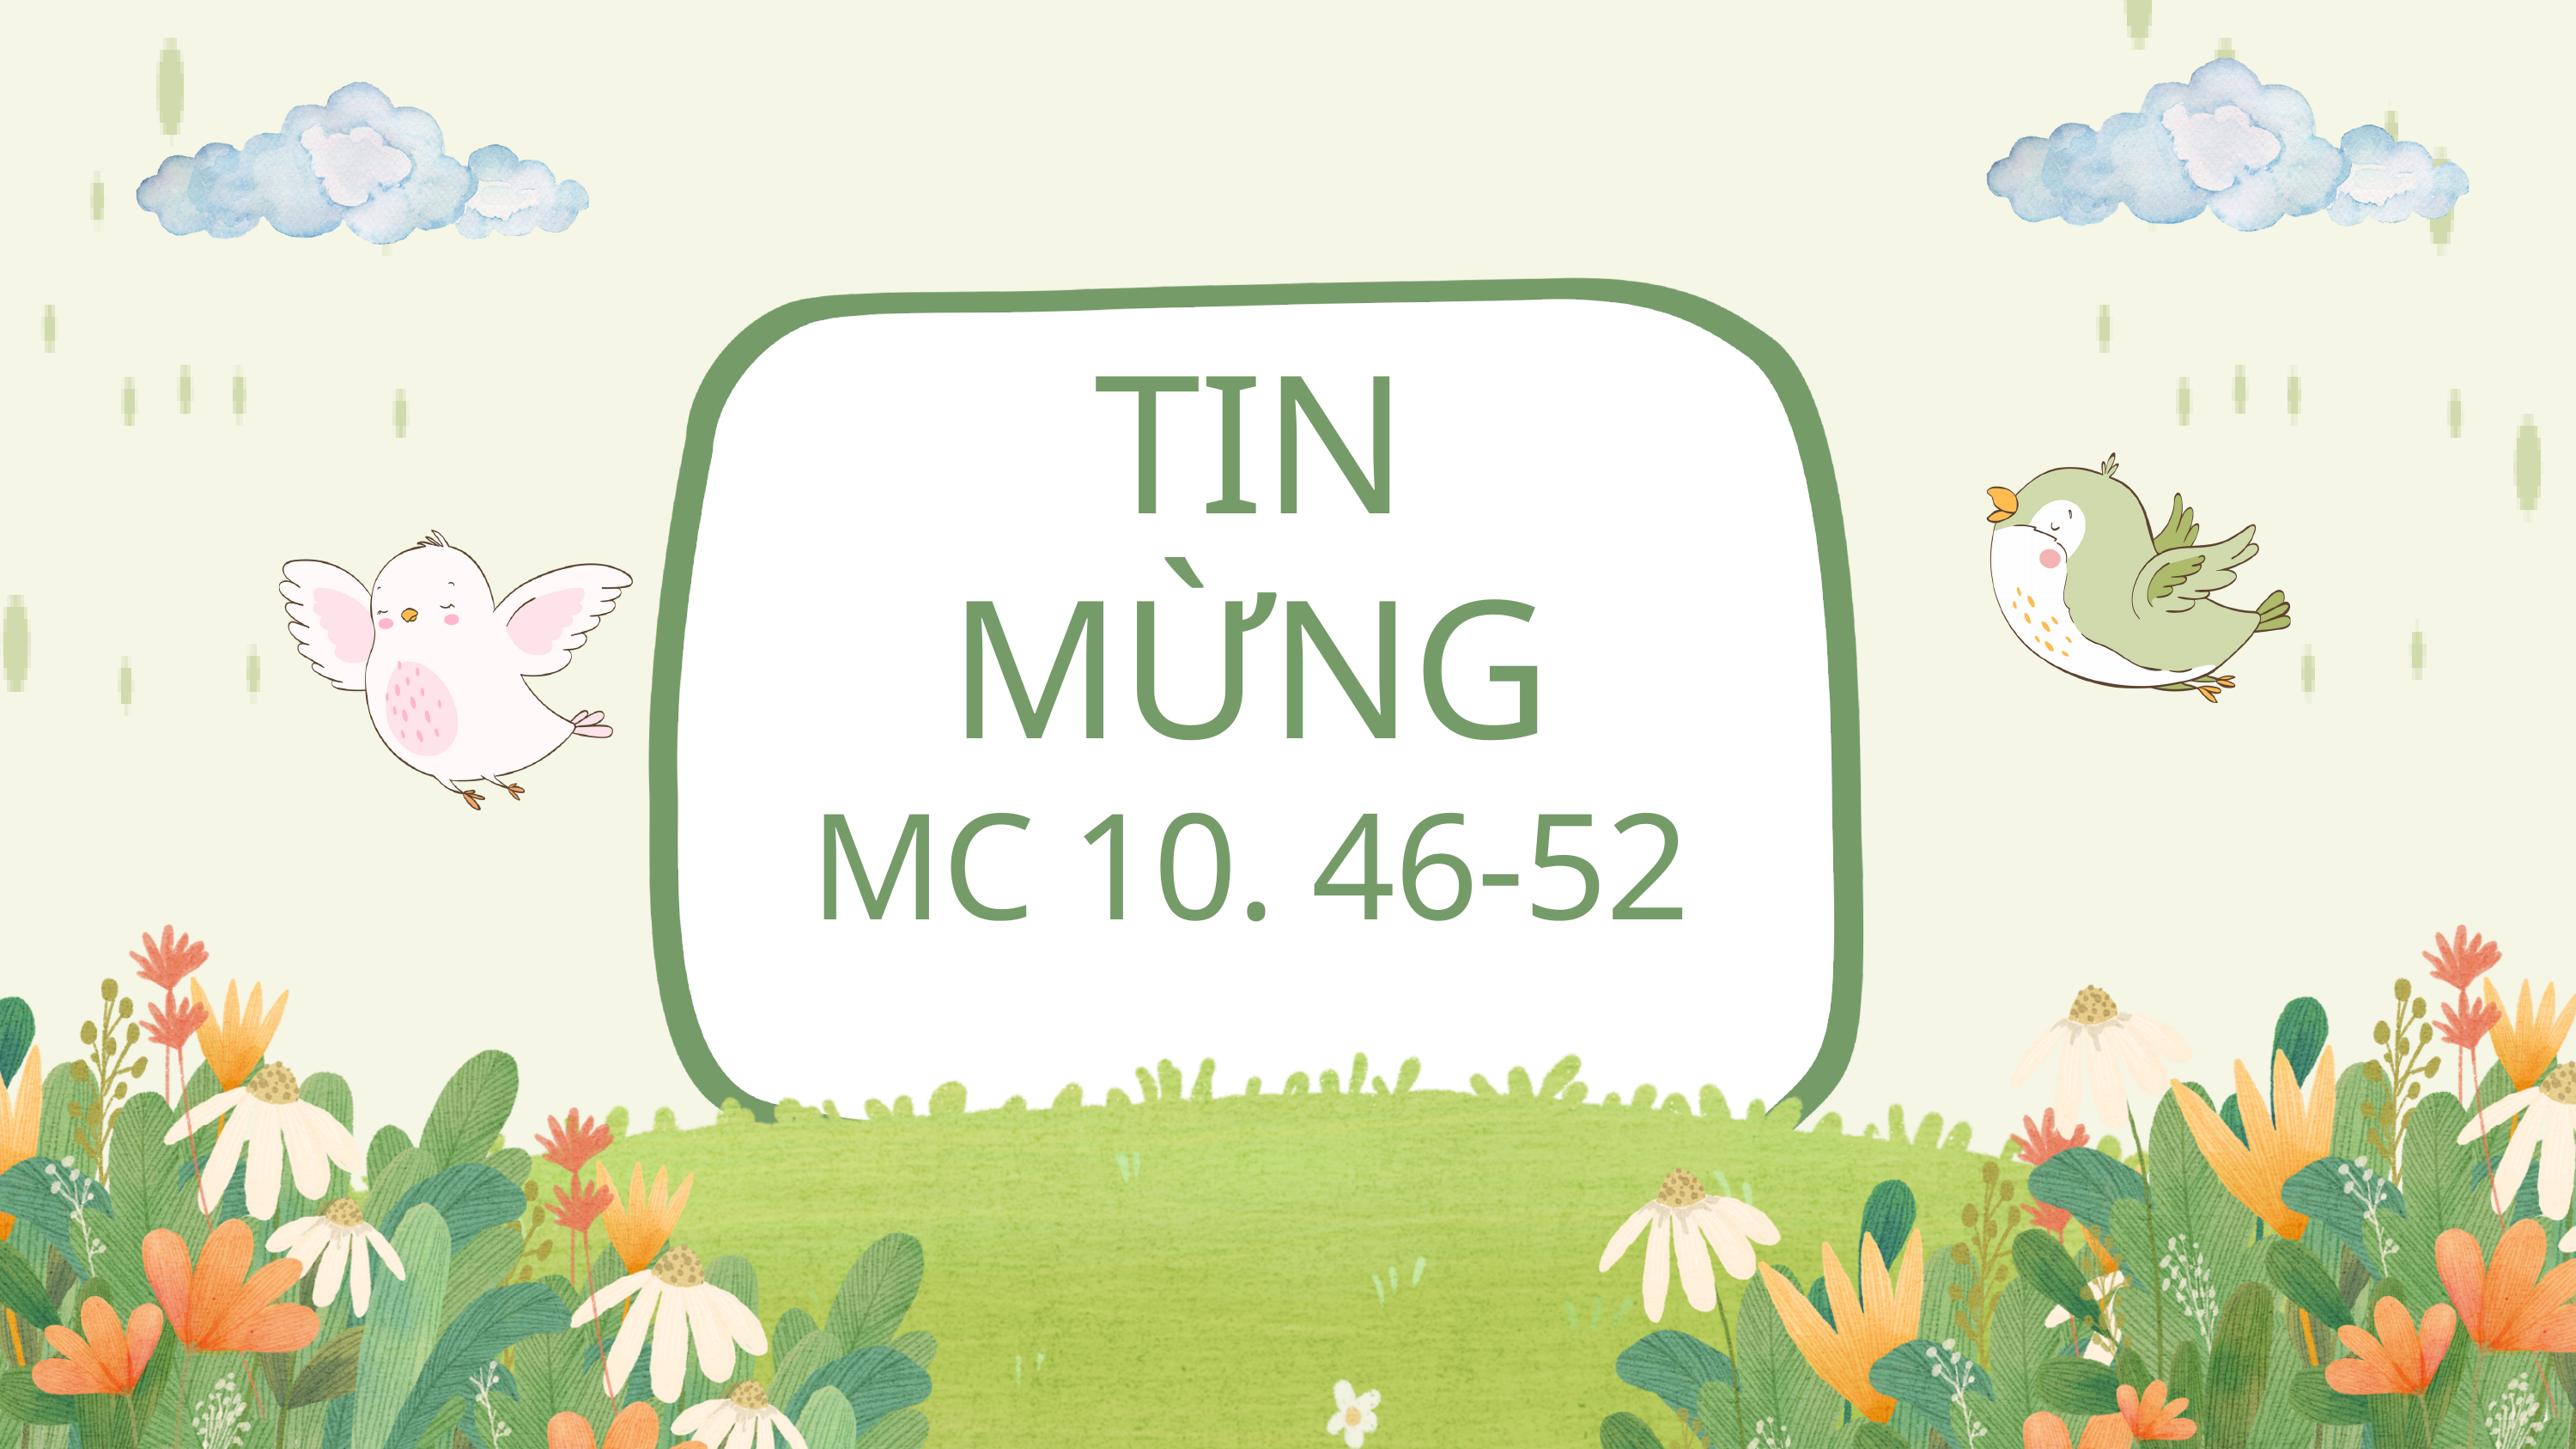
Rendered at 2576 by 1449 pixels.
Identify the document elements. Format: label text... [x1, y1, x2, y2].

text_box TIN MỪNG MC 10. 46-52 [779, 328, 1722, 949]
text_box [1986, 58, 2470, 232]
text_box [661, 295, 1839, 1051]
text_box [1884, 0, 2576, 924]
text_box [1986, 452, 2291, 703]
text_box [1598, 1106, 2010, 1449]
text_box [2010, 924, 2576, 1449]
text_box [278, 530, 633, 810]
text_box [0, 924, 573, 1449]
text_box [573, 1051, 2010, 1449]
text_box [573, 1106, 978, 1449]
text_box [0, 0, 692, 924]
text_box [136, 82, 589, 245]
text_box [632, 274, 1868, 1051]
